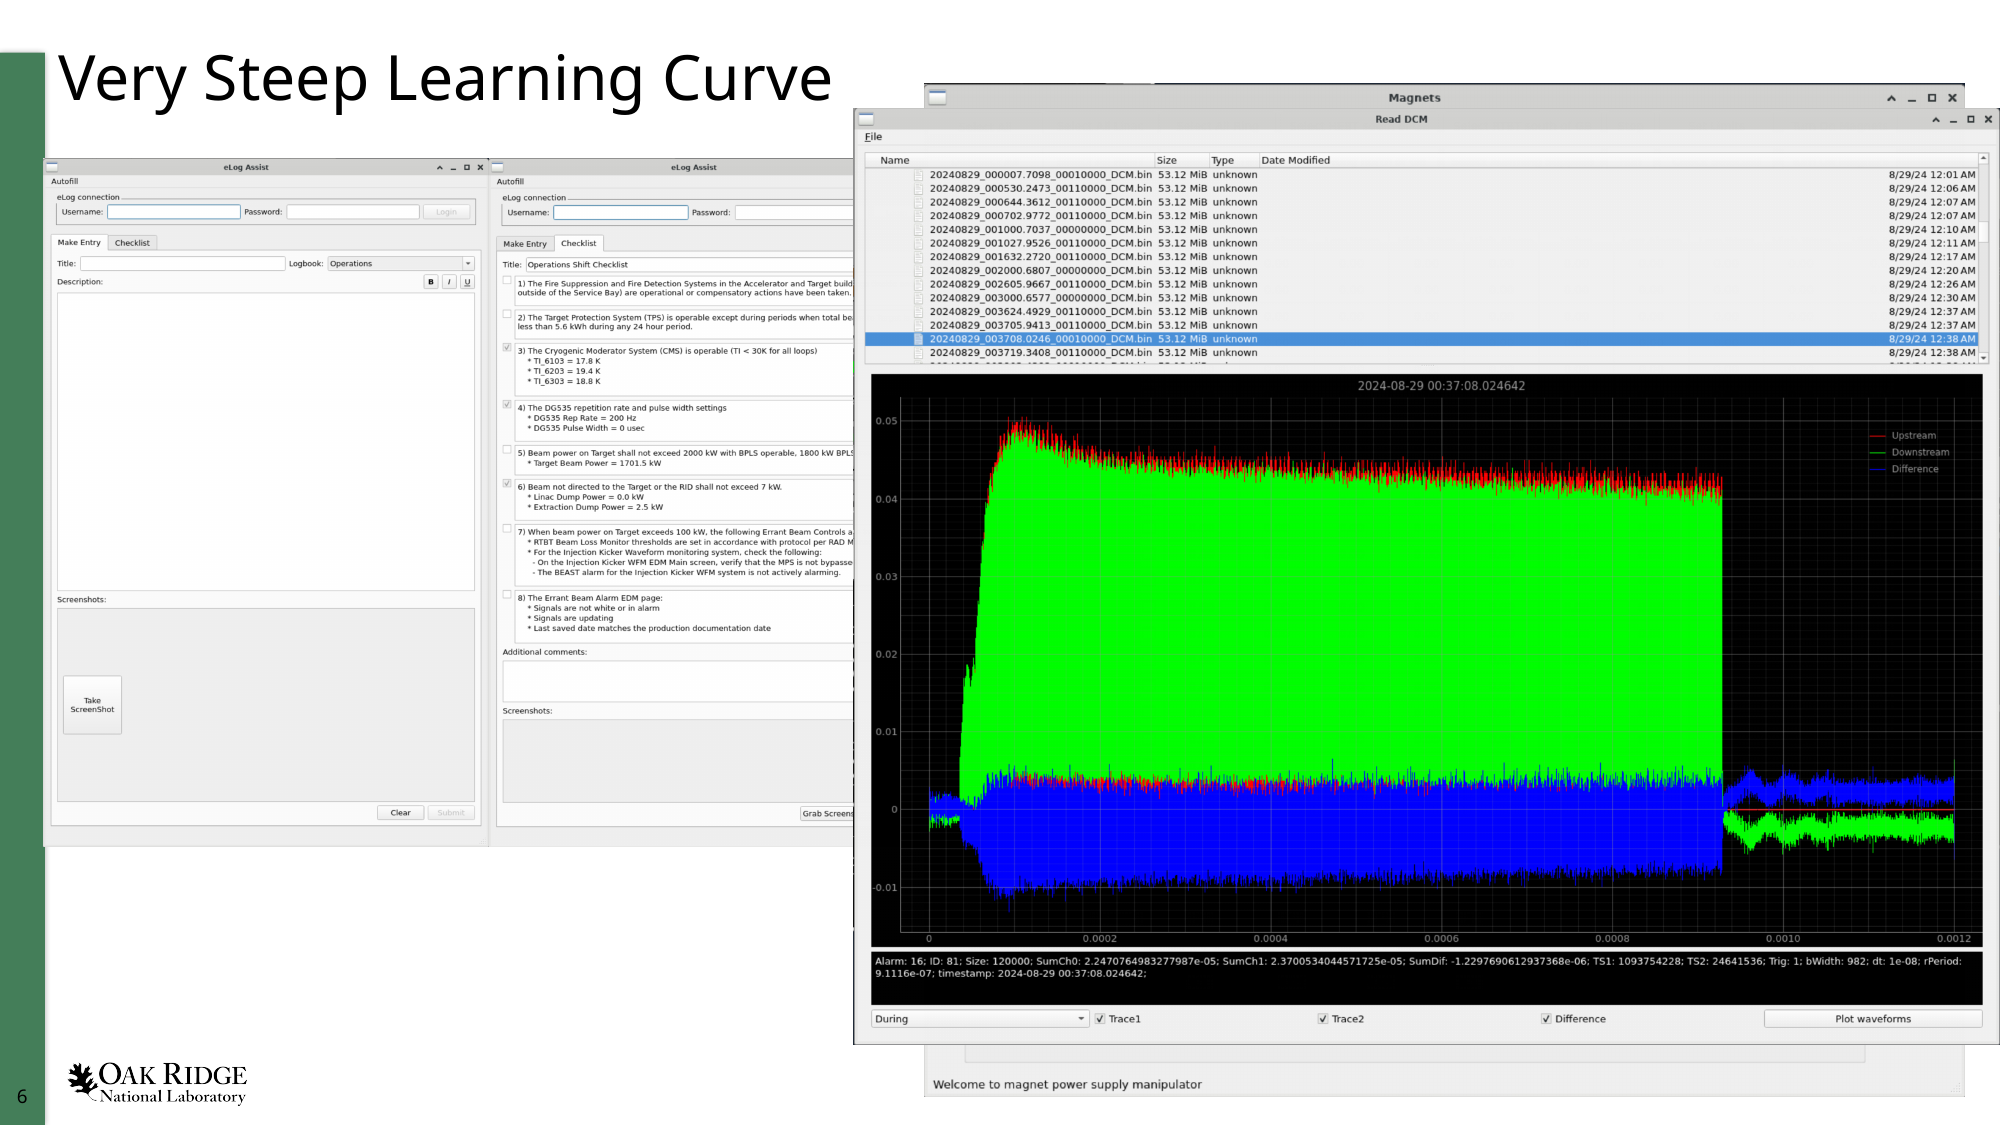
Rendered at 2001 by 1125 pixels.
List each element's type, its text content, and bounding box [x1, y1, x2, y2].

picture [489, 82, 2000, 1098]
title Very Steep Learning Curve [43, 38, 1933, 123]
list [43, 157, 489, 847]
picture [67, 1062, 247, 1106]
